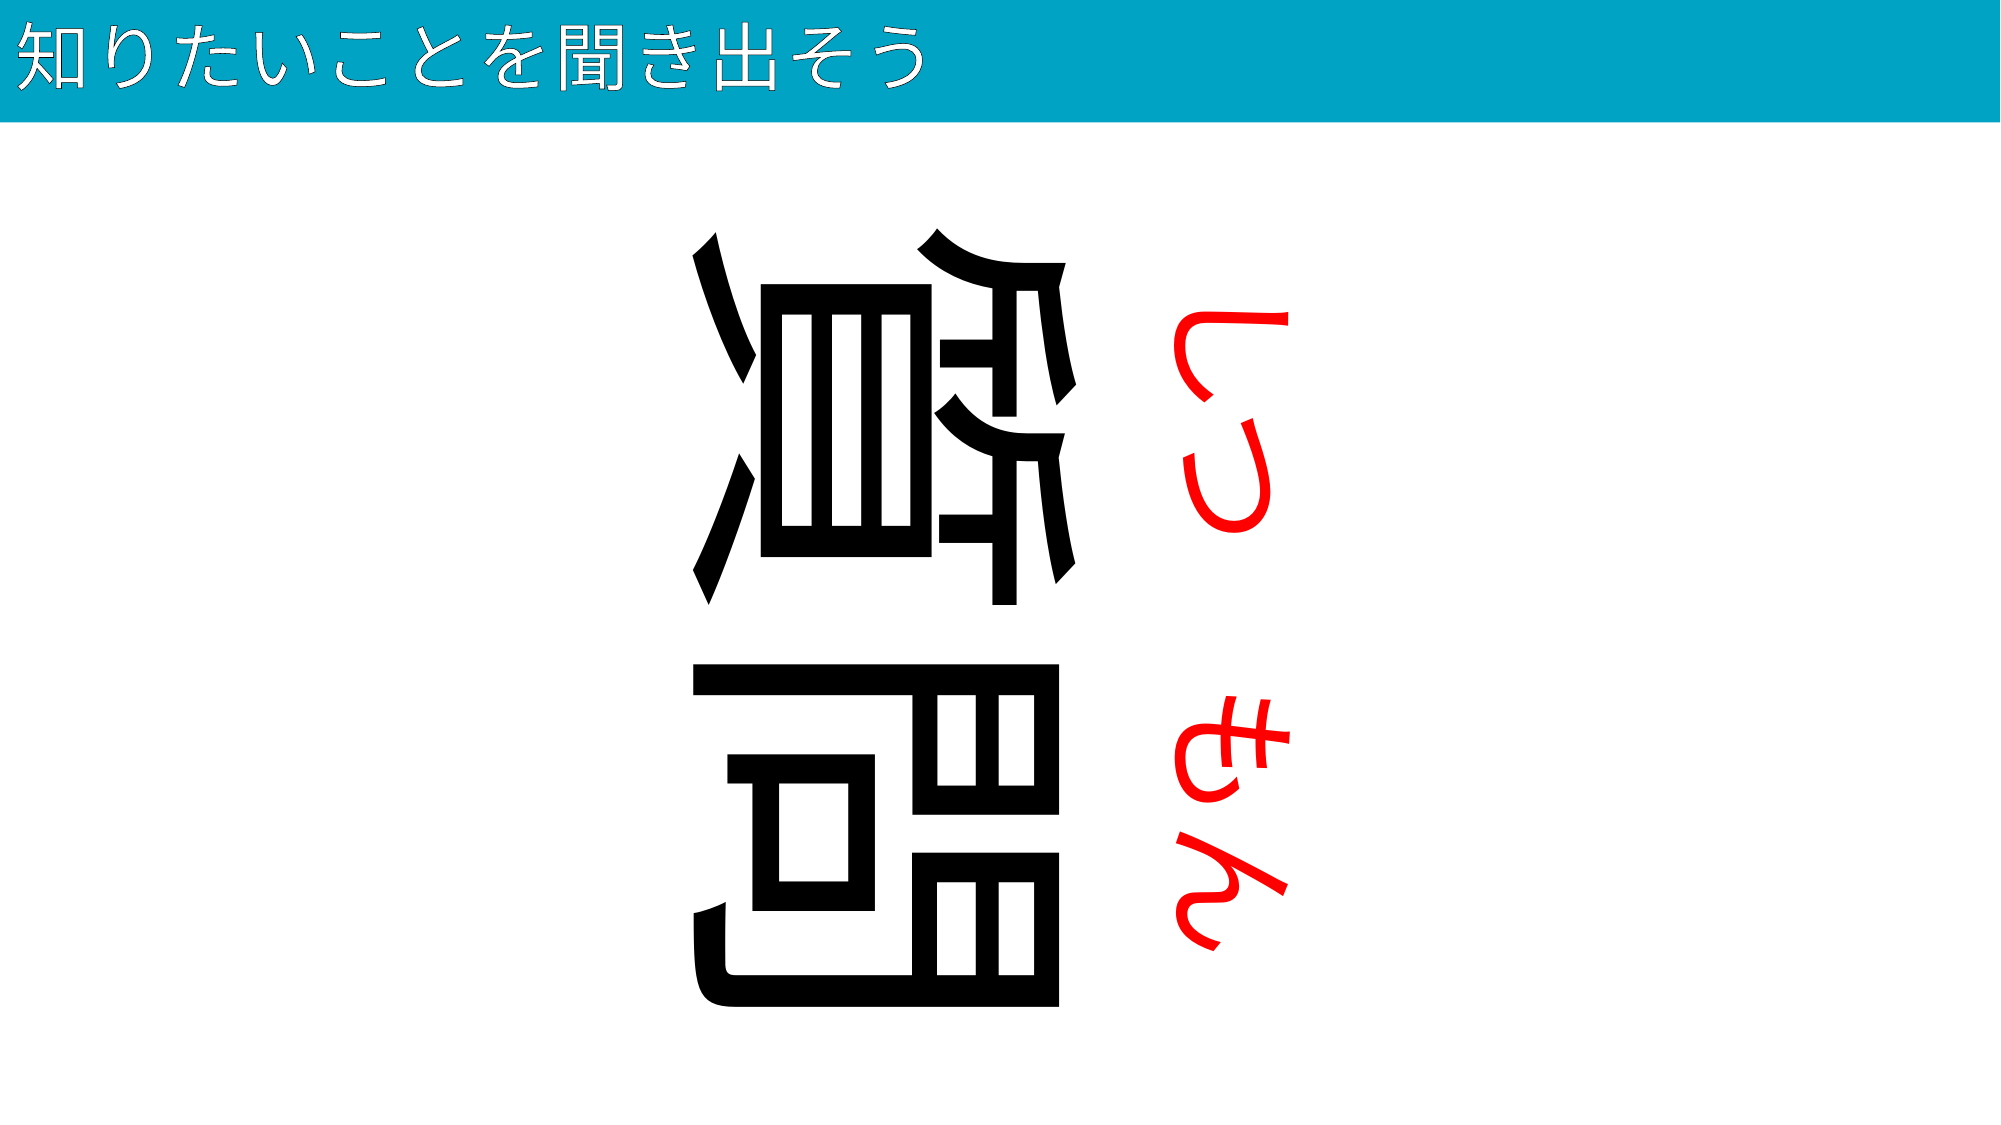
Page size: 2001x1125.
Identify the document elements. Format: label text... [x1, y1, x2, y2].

slide_number 28 [1712, 0, 2000, 123]
title 知りたいことを聞き出そう [0, 0, 1712, 123]
text_box しつ もん [1129, 264, 1327, 1056]
text_box 質問 [616, 195, 1152, 1125]
